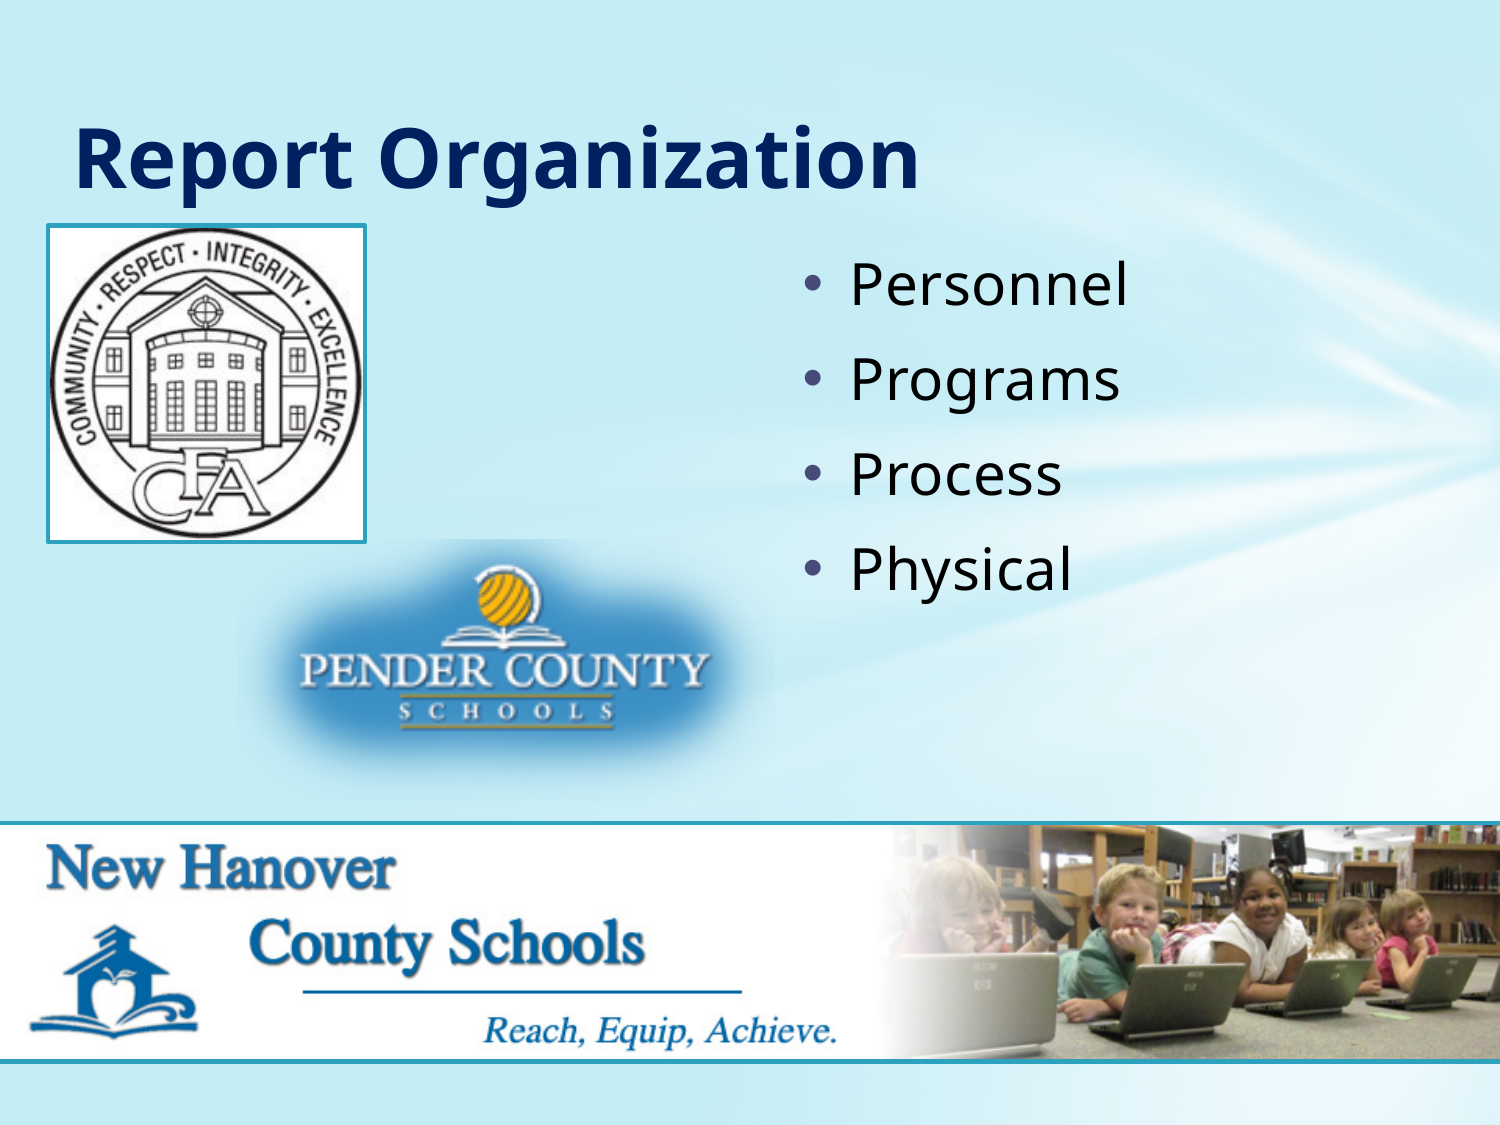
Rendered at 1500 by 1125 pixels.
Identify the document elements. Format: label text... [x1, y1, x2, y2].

picture [0, 824, 1500, 1060]
list Personnel Programs Process Physical [787, 239, 1318, 821]
picture [49, 227, 776, 802]
title Report Organization [57, 37, 1318, 213]
